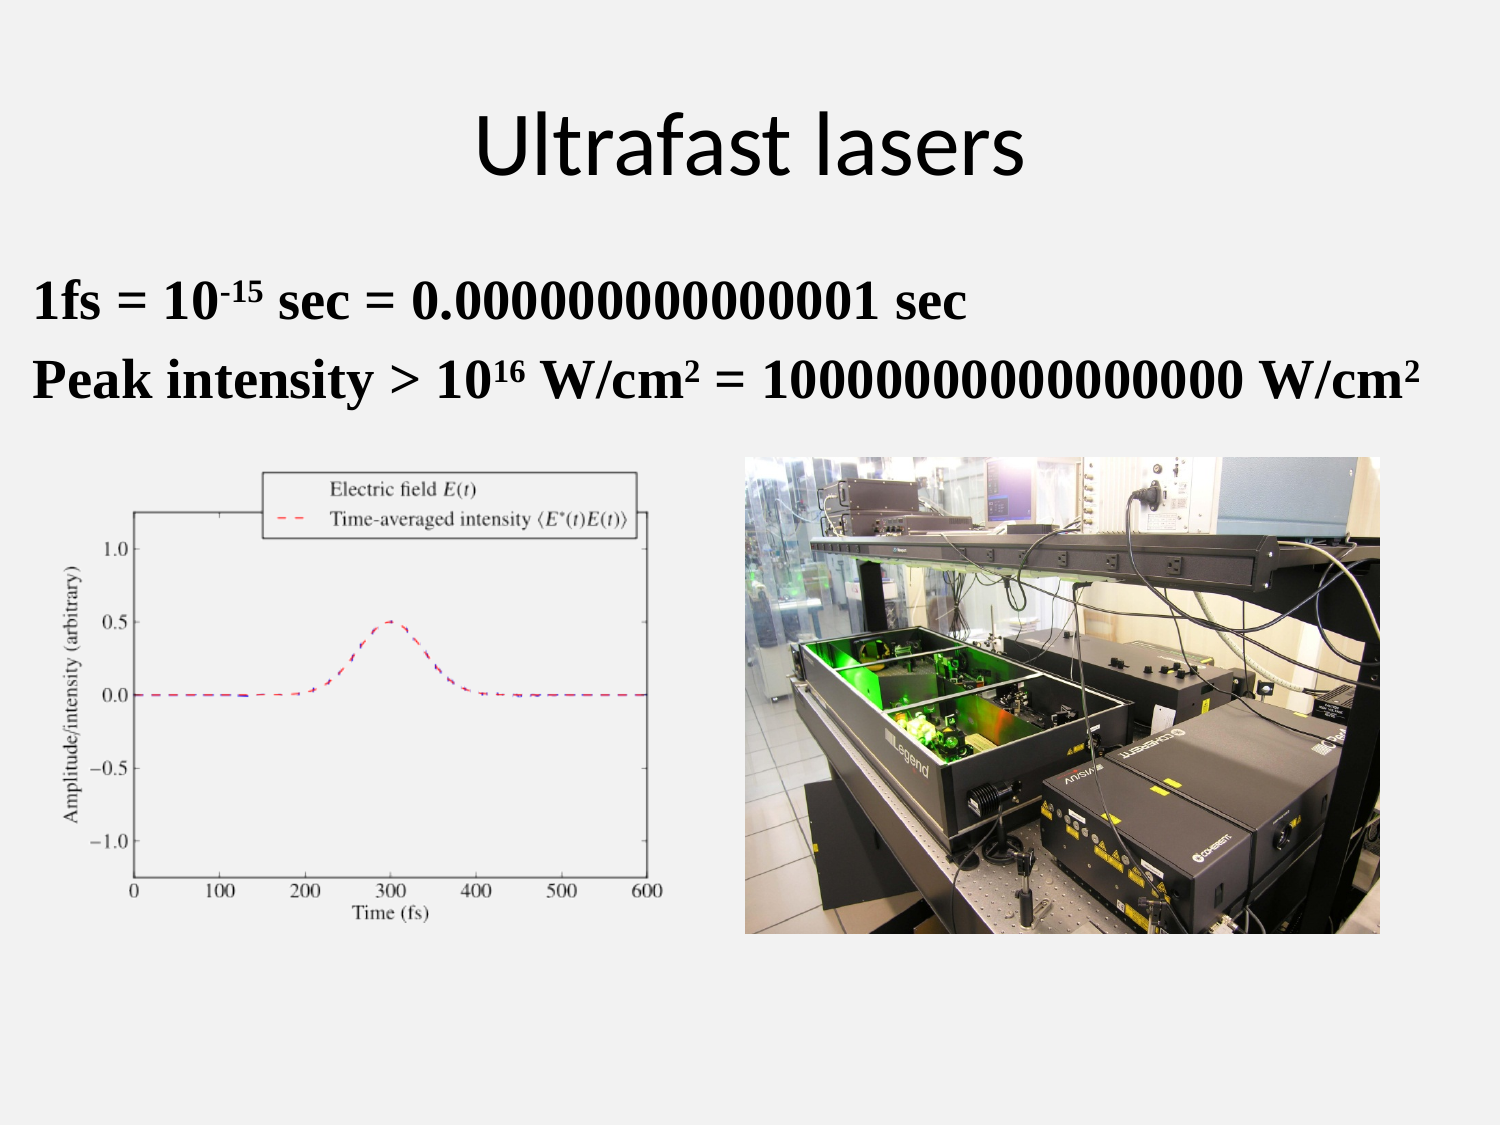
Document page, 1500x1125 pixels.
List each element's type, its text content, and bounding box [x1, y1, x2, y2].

title Ultrafast lasers [75, 45, 1425, 233]
picture [744, 457, 1380, 934]
picture [52, 467, 679, 923]
list 1fs = 10-15 sec = 0.000000000000001 sec Peak intensity > 1016 W/cm2 = 10000000000000000 W/cm2 [17, 255, 1483, 421]
